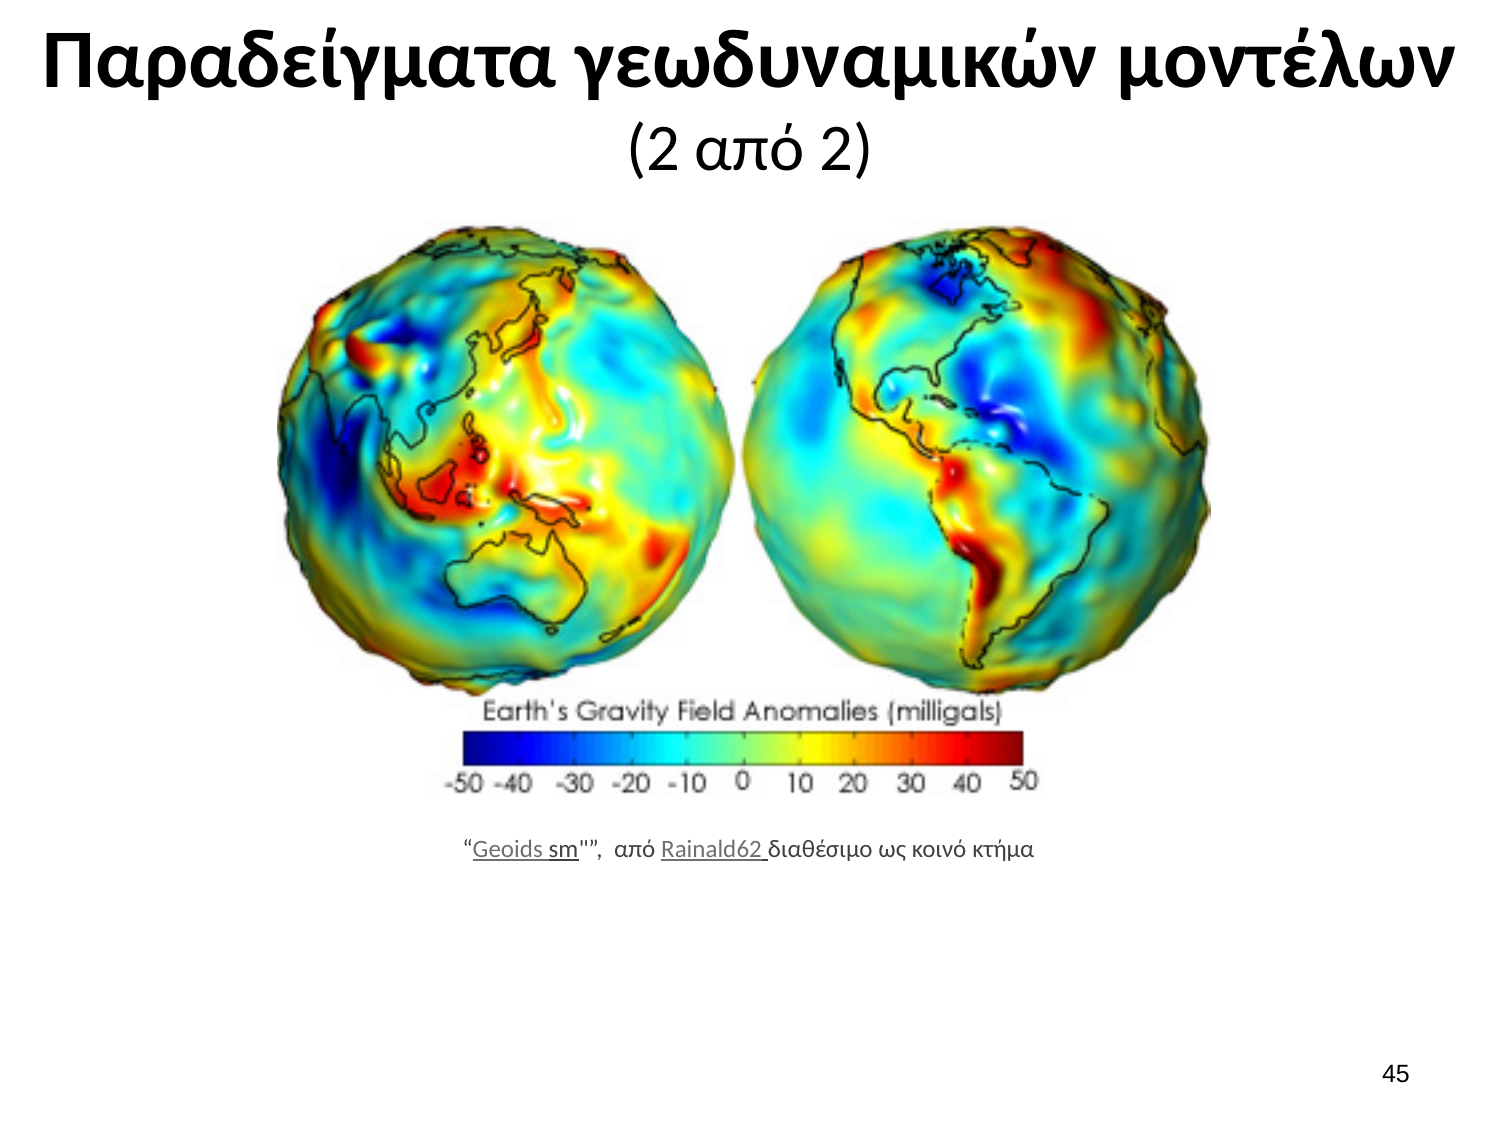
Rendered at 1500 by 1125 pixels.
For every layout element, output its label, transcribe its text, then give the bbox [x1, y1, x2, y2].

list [277, 219, 1211, 796]
slide_number 44 [1074, 1042, 1425, 1103]
title Παραδείγματα γεωδυναμικών μοντέλων (2 από 2) [0, 19, 1500, 169]
text_box “Geoids sm"”, από Rainald62 διαθέσιμο ως κοινό κτήμα [417, 824, 1080, 870]
